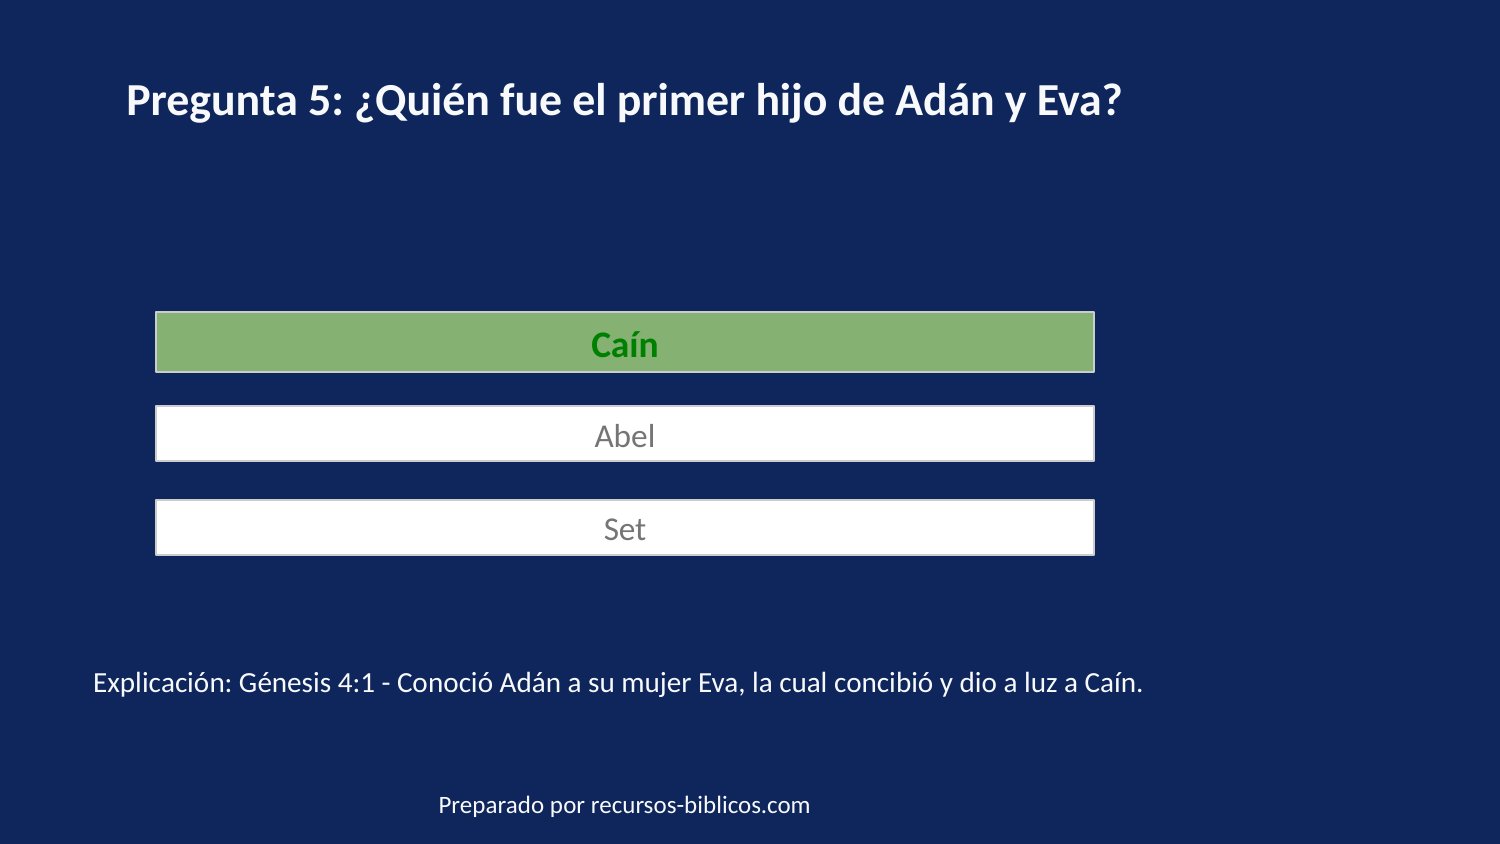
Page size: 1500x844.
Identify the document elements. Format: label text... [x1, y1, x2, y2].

text_box Preparado por recursos-biblicos.com [78, 781, 1172, 827]
text_box Explicación: Génesis 4:1 - Conoció Adán a su mujer Eva, la cual concibió y dio a luz a Caín. [78, 656, 1172, 707]
text_box Abel [156, 406, 1094, 462]
text_box Set [156, 499, 1094, 555]
text_box Caín [156, 312, 1094, 373]
text_box Pregunta 5: ¿Quién fue el primer hijo de Adán y Eva? [78, 62, 1172, 133]
